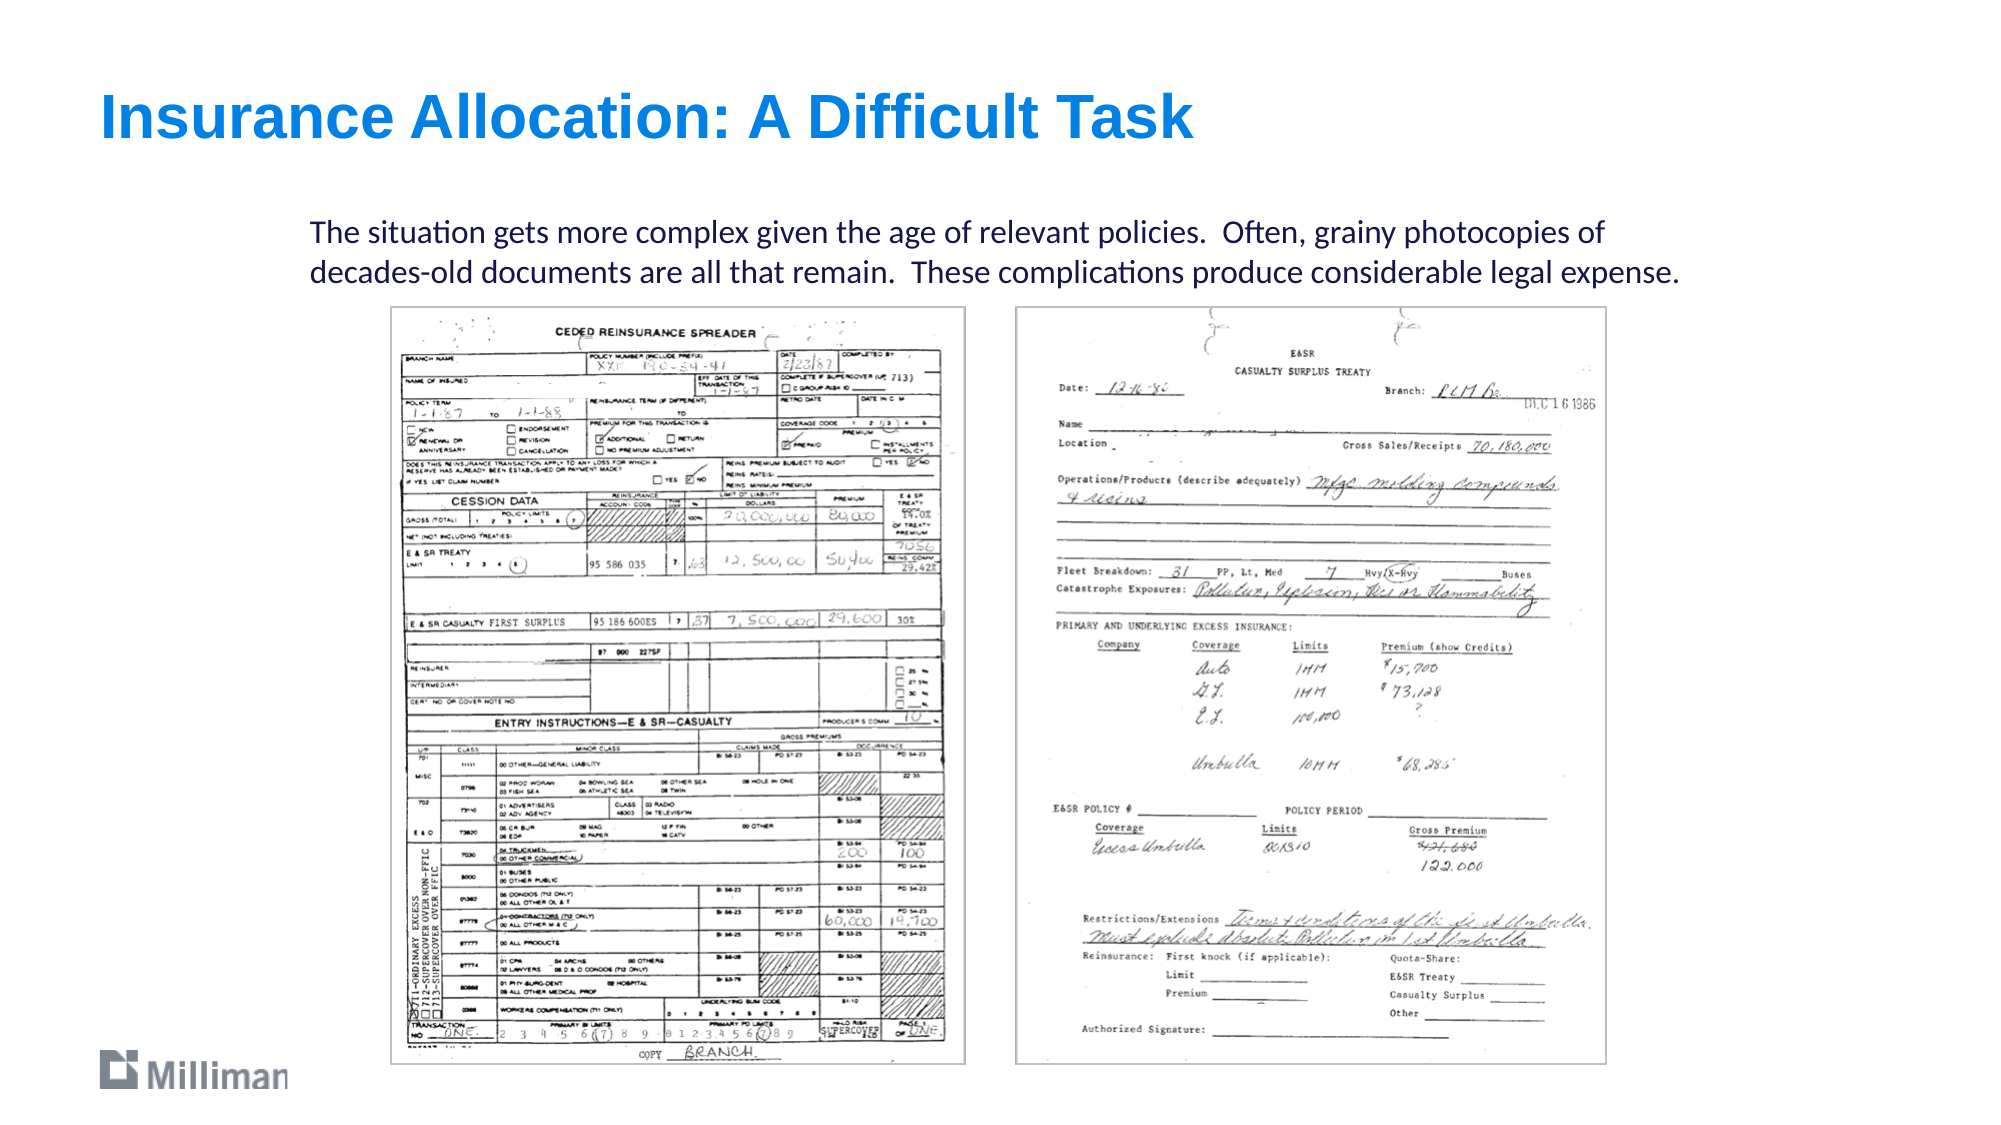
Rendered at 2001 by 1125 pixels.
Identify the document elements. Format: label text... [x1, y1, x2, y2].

text_box The situation gets more complex given the age of relevant policies. Often, grainy photocopies of decades-old documents are all that remain. These complications produce considerable legal expense. [309, 210, 1688, 332]
title Insurance Allocation: A Difficult Task [100, 84, 1900, 154]
picture [390, 306, 1607, 1065]
